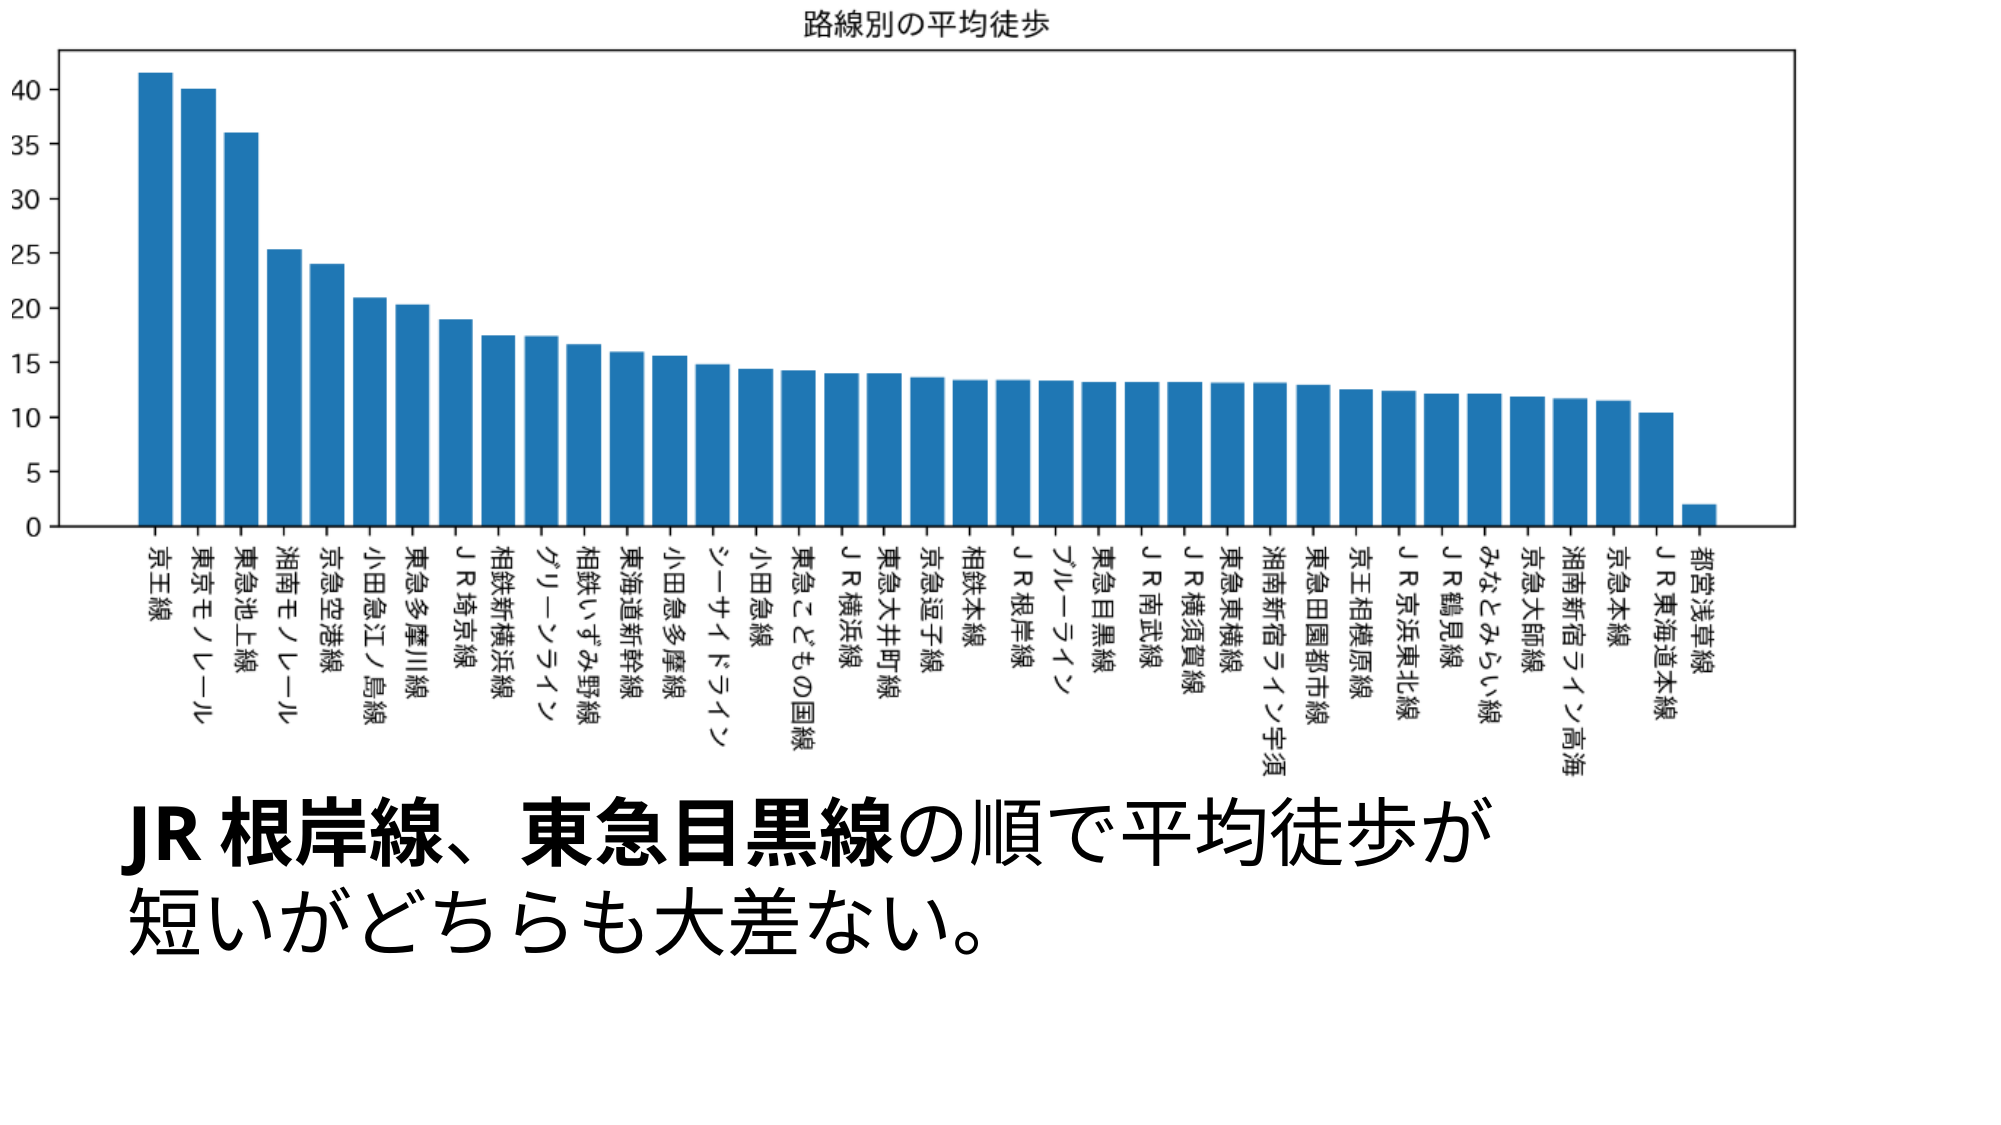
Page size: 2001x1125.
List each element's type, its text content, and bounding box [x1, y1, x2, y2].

text_box JR根岸線、東急目黒線の順で平均徒歩が短いがどちらも大差ない。 [112, 779, 1556, 973]
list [12, 0, 1802, 779]
